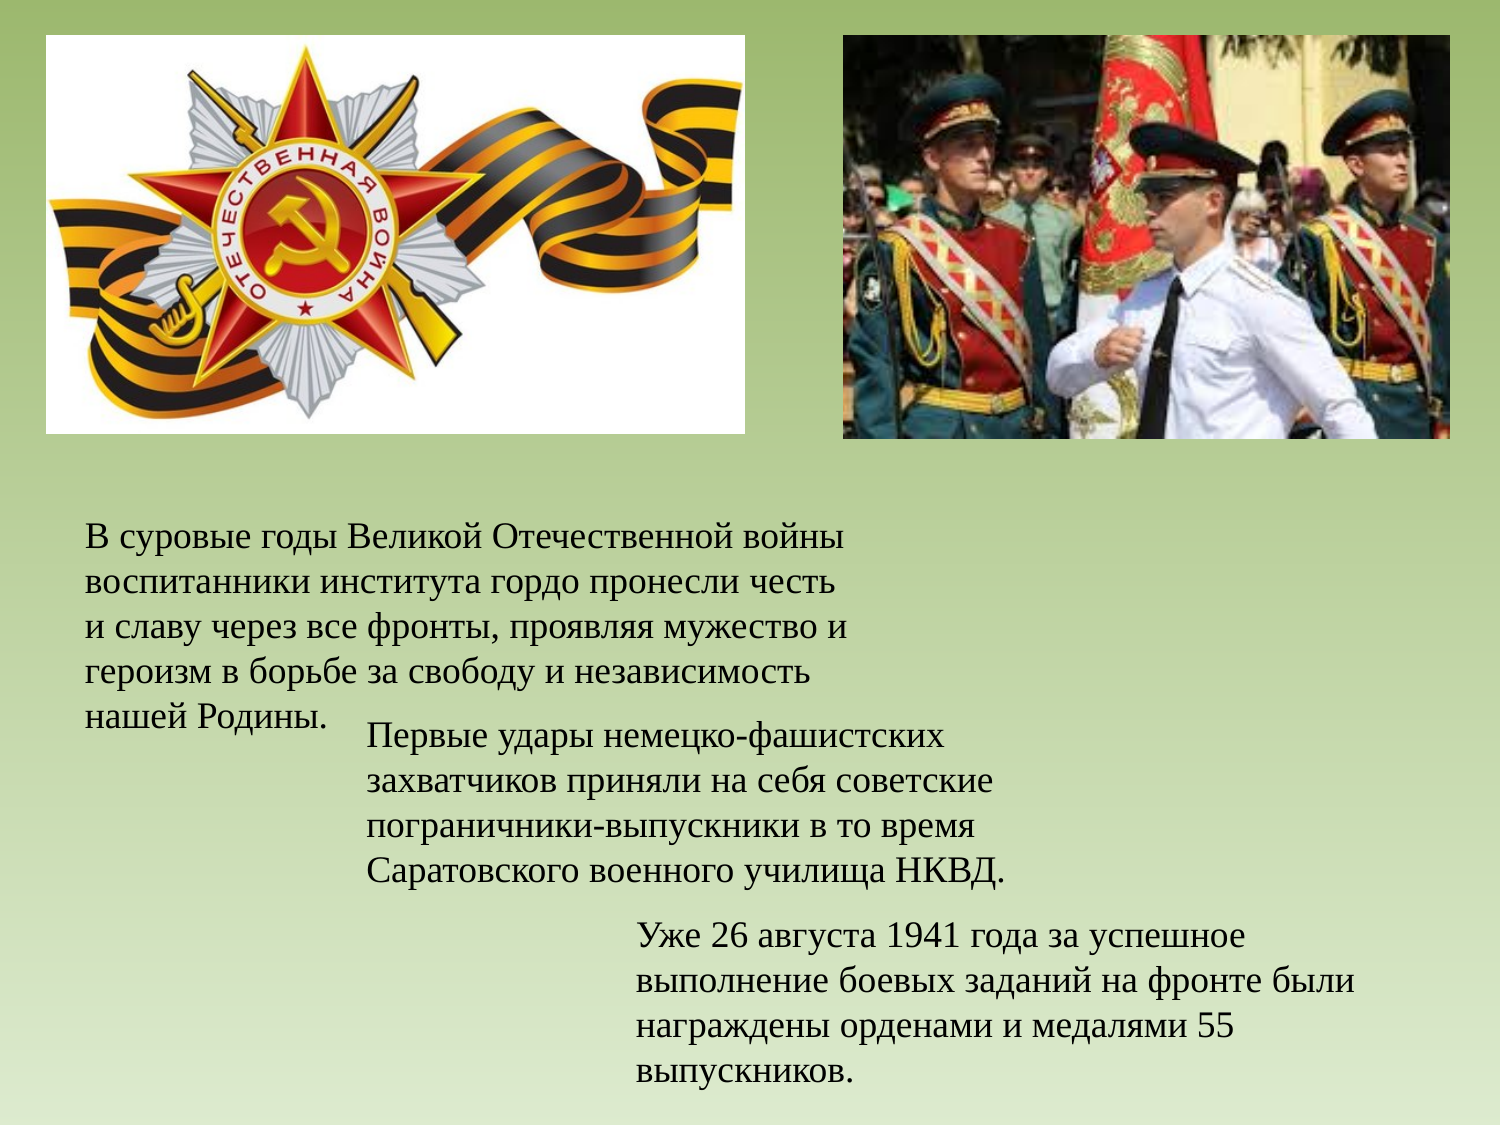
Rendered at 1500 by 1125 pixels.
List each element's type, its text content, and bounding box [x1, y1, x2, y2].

text_box Уже 26 августа 1941 года за успешное выполнение боевых заданий на фронте были награждены орденами и медалями 55 выпускников. [621, 902, 1442, 1098]
picture [46, 34, 745, 434]
text_box Первые удары немецко-фашистских захватчиков приняли на себя советские пограничники-выпускники в то время Саратовского военного училища НКВД. [351, 703, 1149, 898]
picture [843, 34, 1450, 439]
text_box В суровые годы Великой Отечественной войны воспитанники института гордо пронесли честь и славу через все фронты, проявляя мужество и героизм в борьбе за свободу и независимость нашей Родины. [70, 503, 879, 879]
